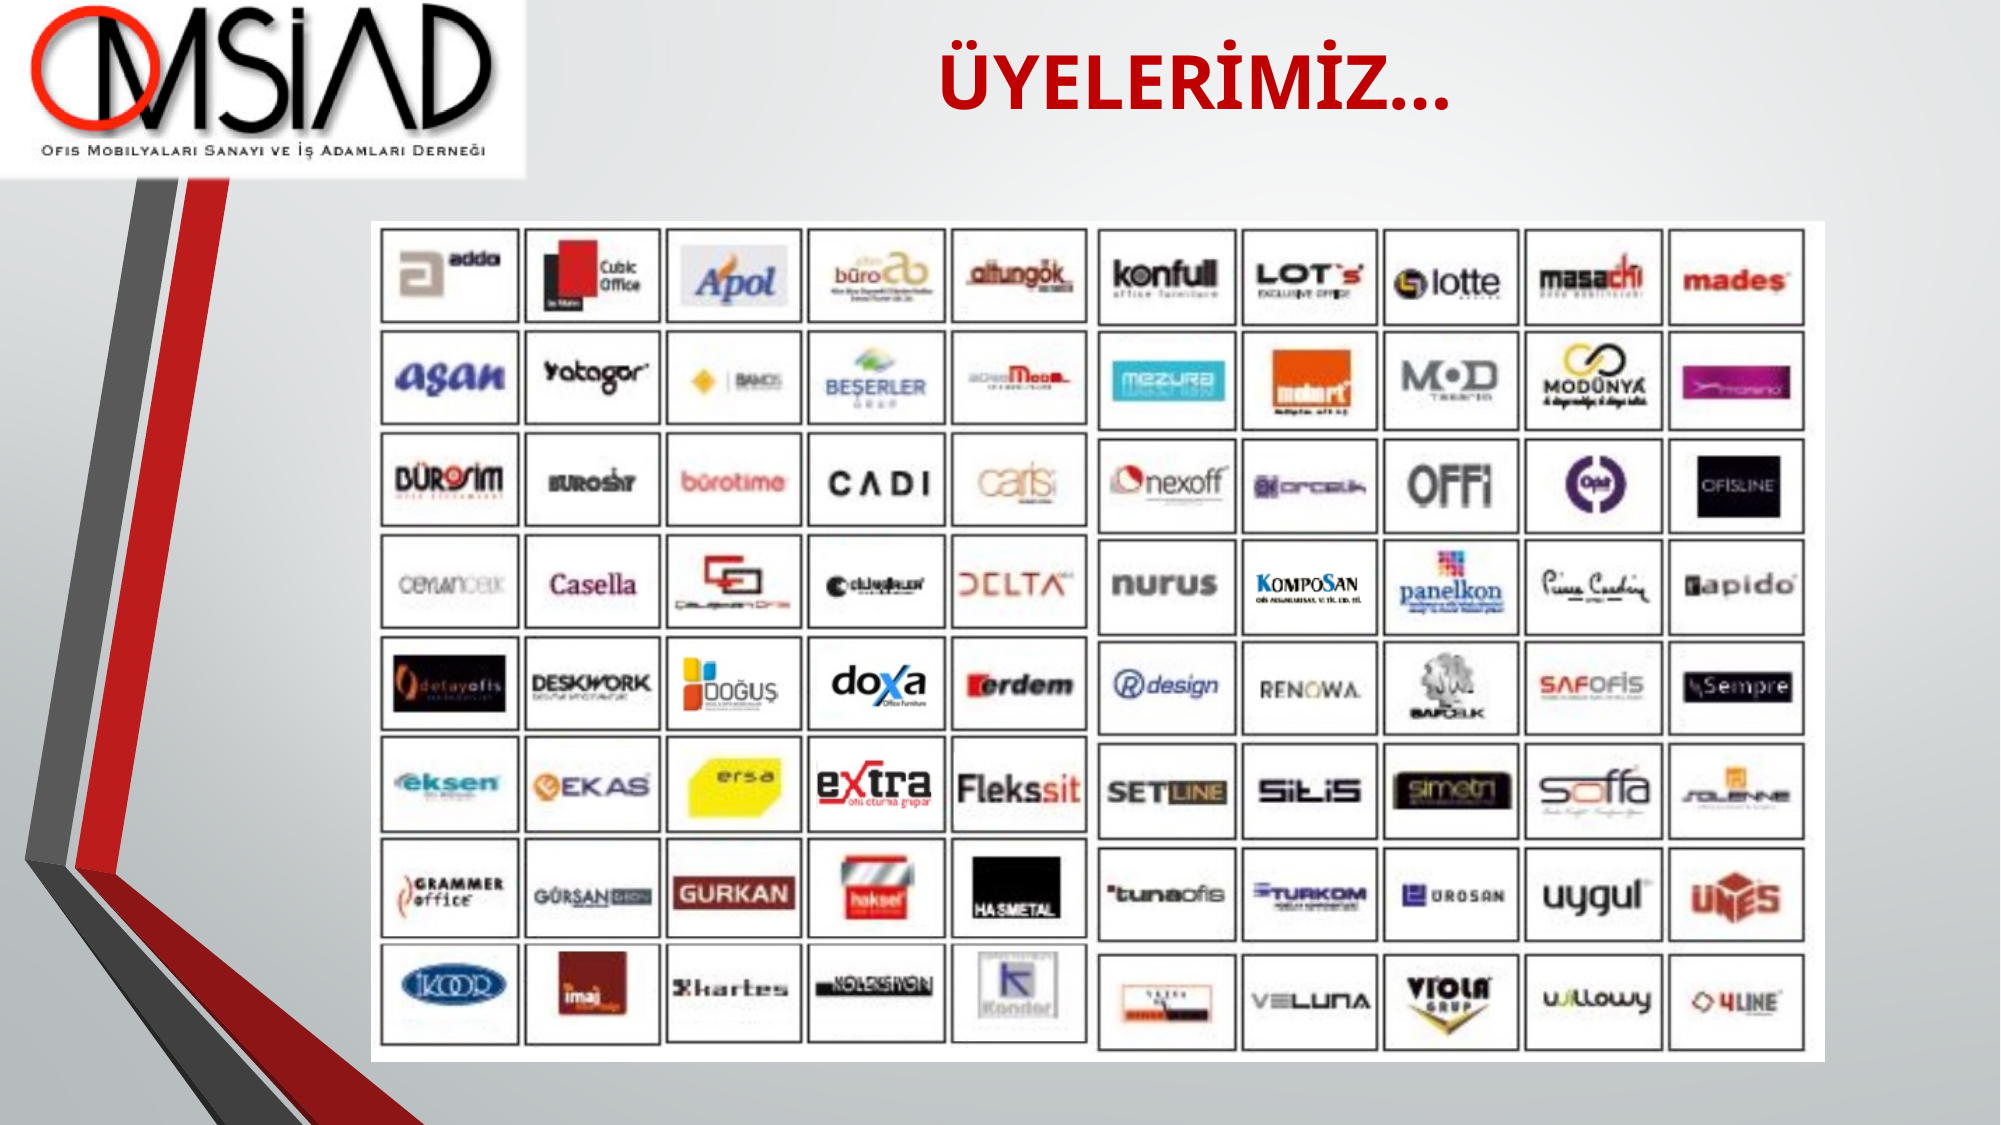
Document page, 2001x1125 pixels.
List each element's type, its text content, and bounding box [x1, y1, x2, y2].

picture [0, 0, 531, 184]
picture [371, 221, 1825, 1062]
text_box ÜYELERİMİZ… [463, 0, 1927, 261]
